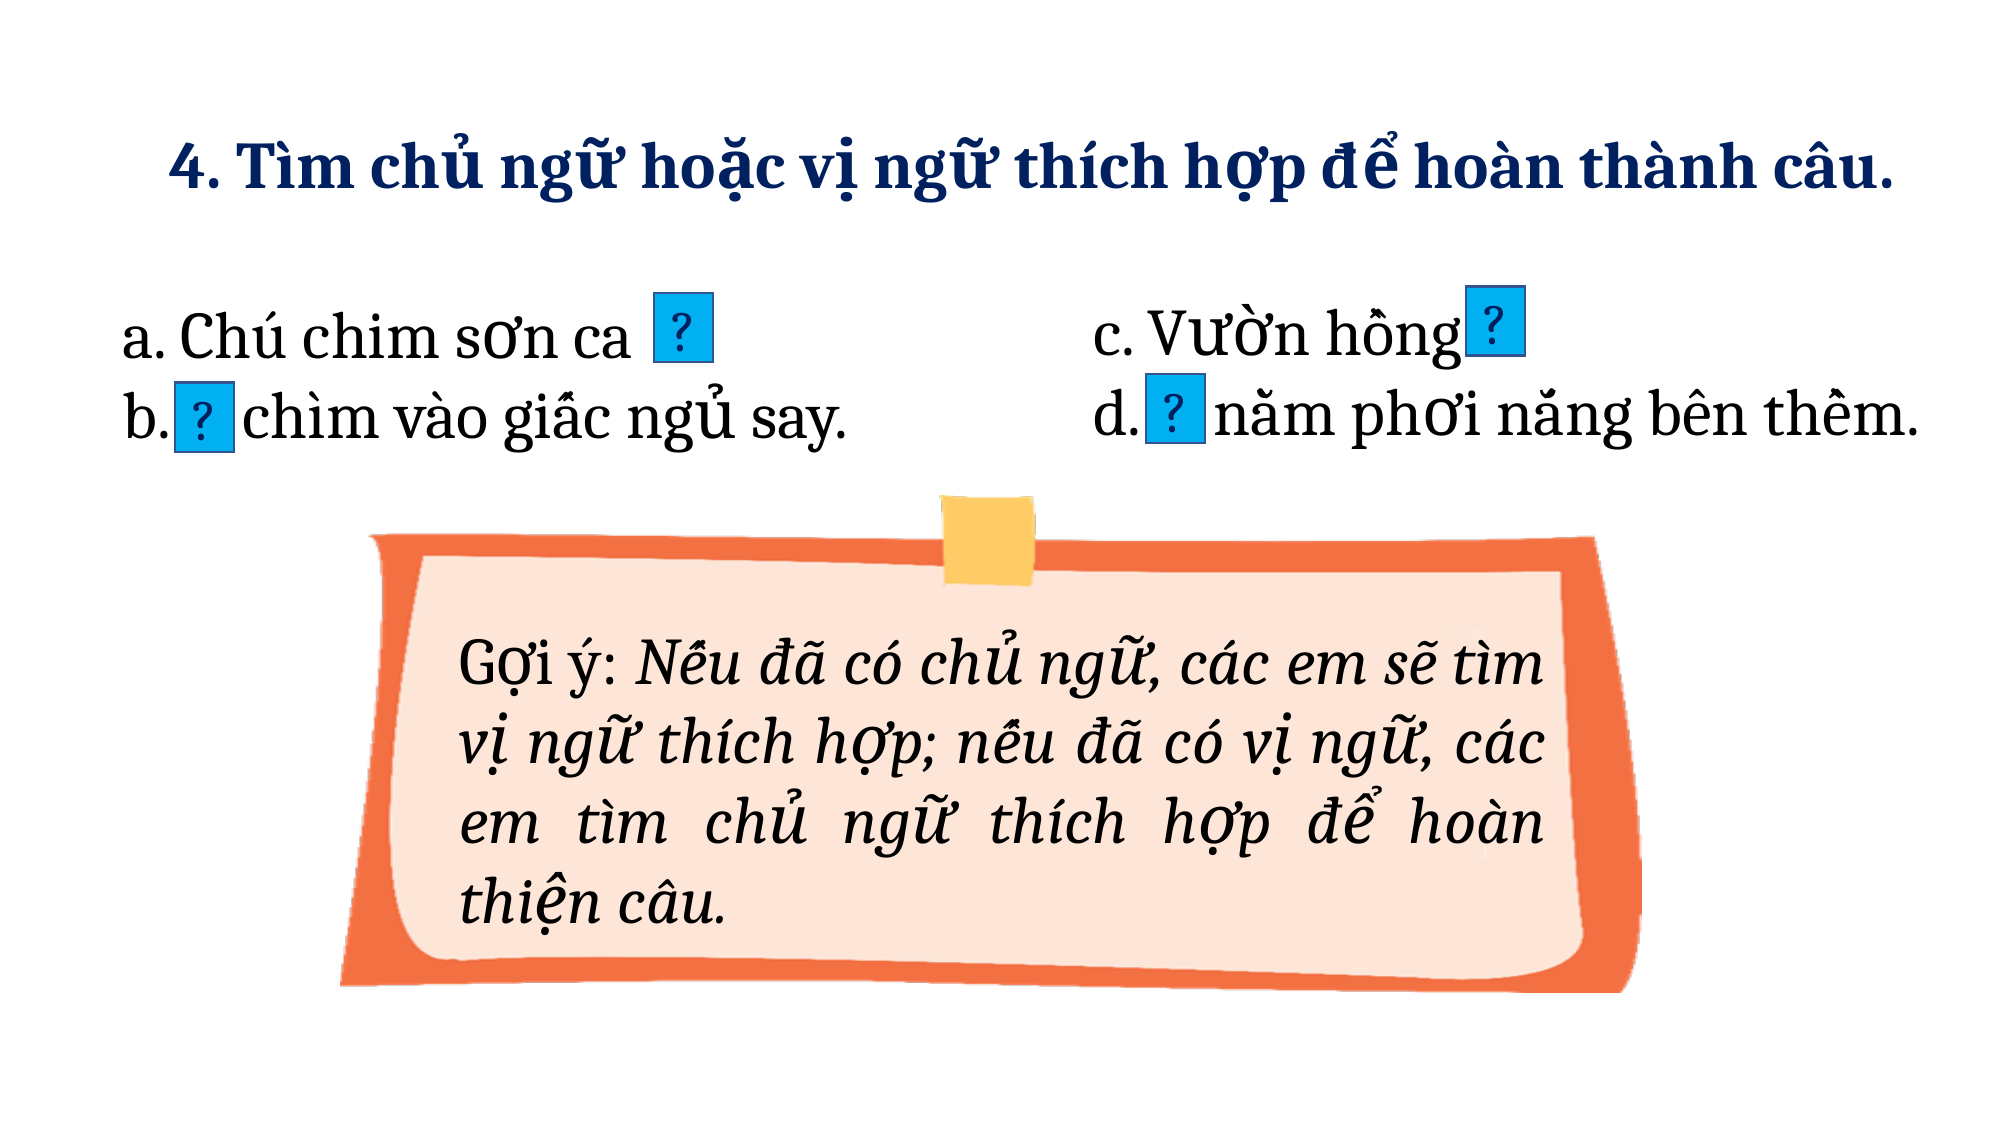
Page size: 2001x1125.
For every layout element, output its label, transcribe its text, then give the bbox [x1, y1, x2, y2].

text_box 4. Tìm chủ ngữ hoặc vị ngữ thích hợp để hoàn thành câu. [155, 98, 1983, 210]
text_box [107, 281, 2000, 462]
picture [340, 495, 1642, 993]
